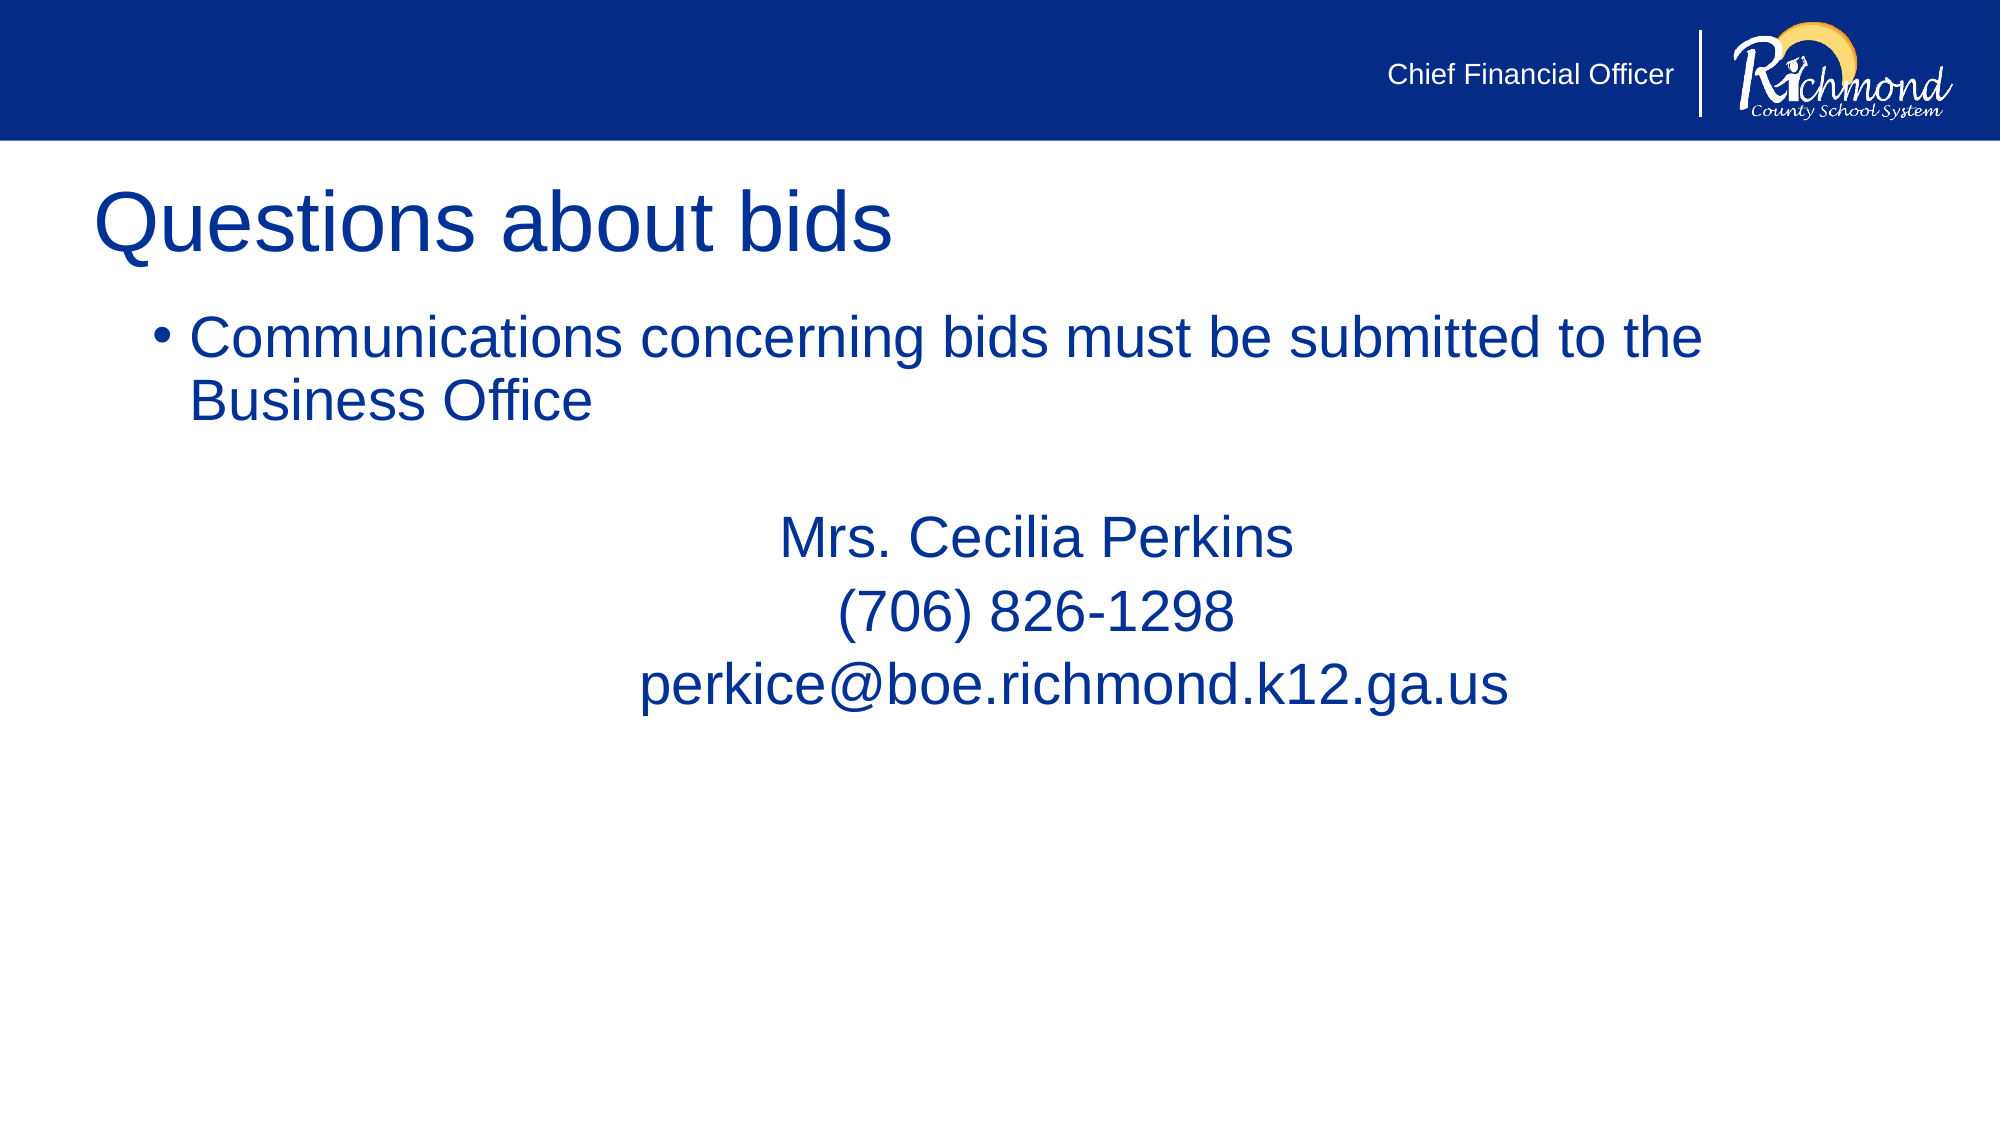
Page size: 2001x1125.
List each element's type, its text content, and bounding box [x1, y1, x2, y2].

picture [1724, 12, 1960, 129]
title Questions about bids [78, 170, 1804, 278]
list Communications concerning bids must be submitted to the Business Office Mrs. Cecilia Perkins (706) 826-1298 perkice@boe.richmond.k12.ga.us [137, 299, 1863, 1014]
